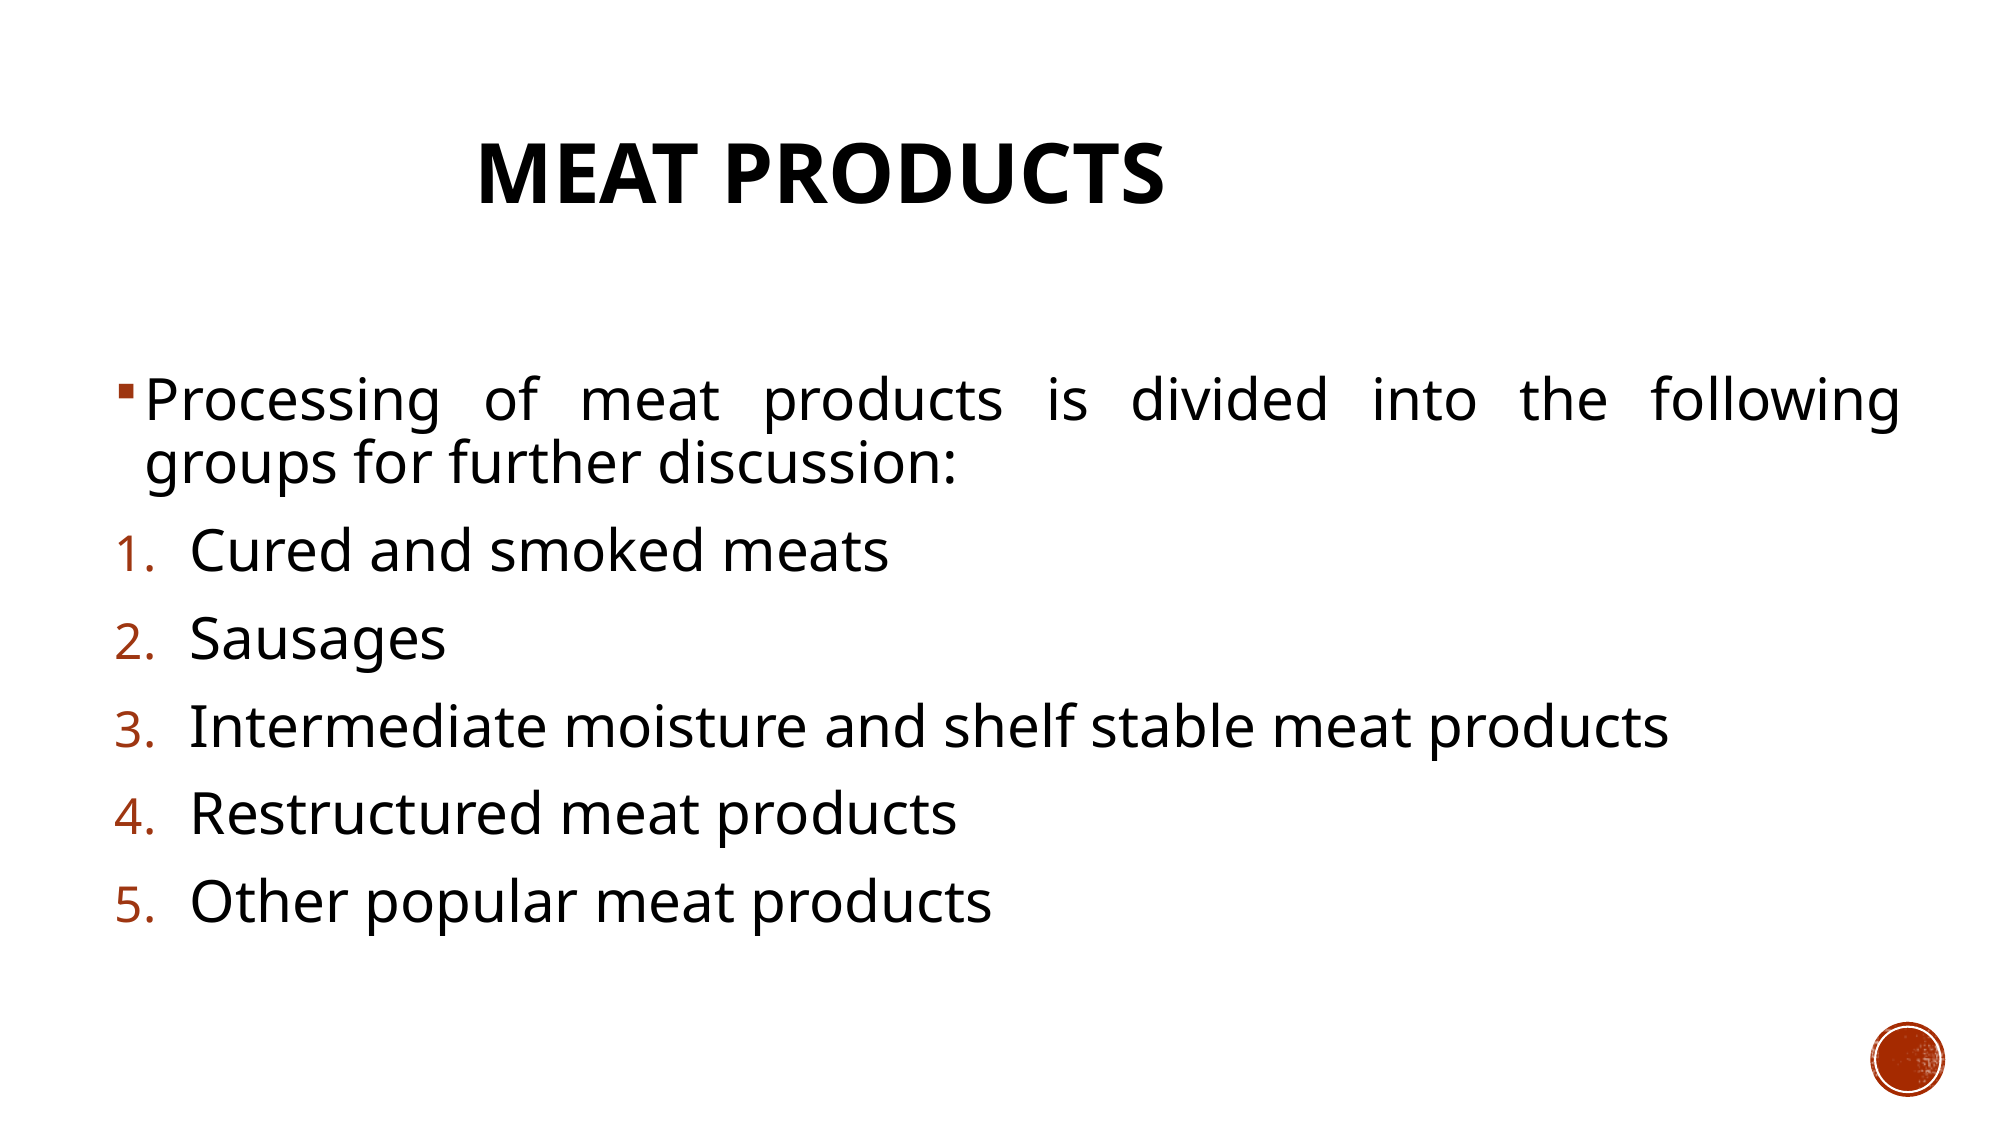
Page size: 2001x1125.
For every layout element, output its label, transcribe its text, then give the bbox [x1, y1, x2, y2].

list Processing of meat products is divided into the following groups for further discussion: Cured and smoked meats Sausages Intermediate moisture and shelf stable meat products Restructured meat products Other popular meat products [99, 362, 1918, 1087]
title Meat Products [108, 96, 1533, 257]
